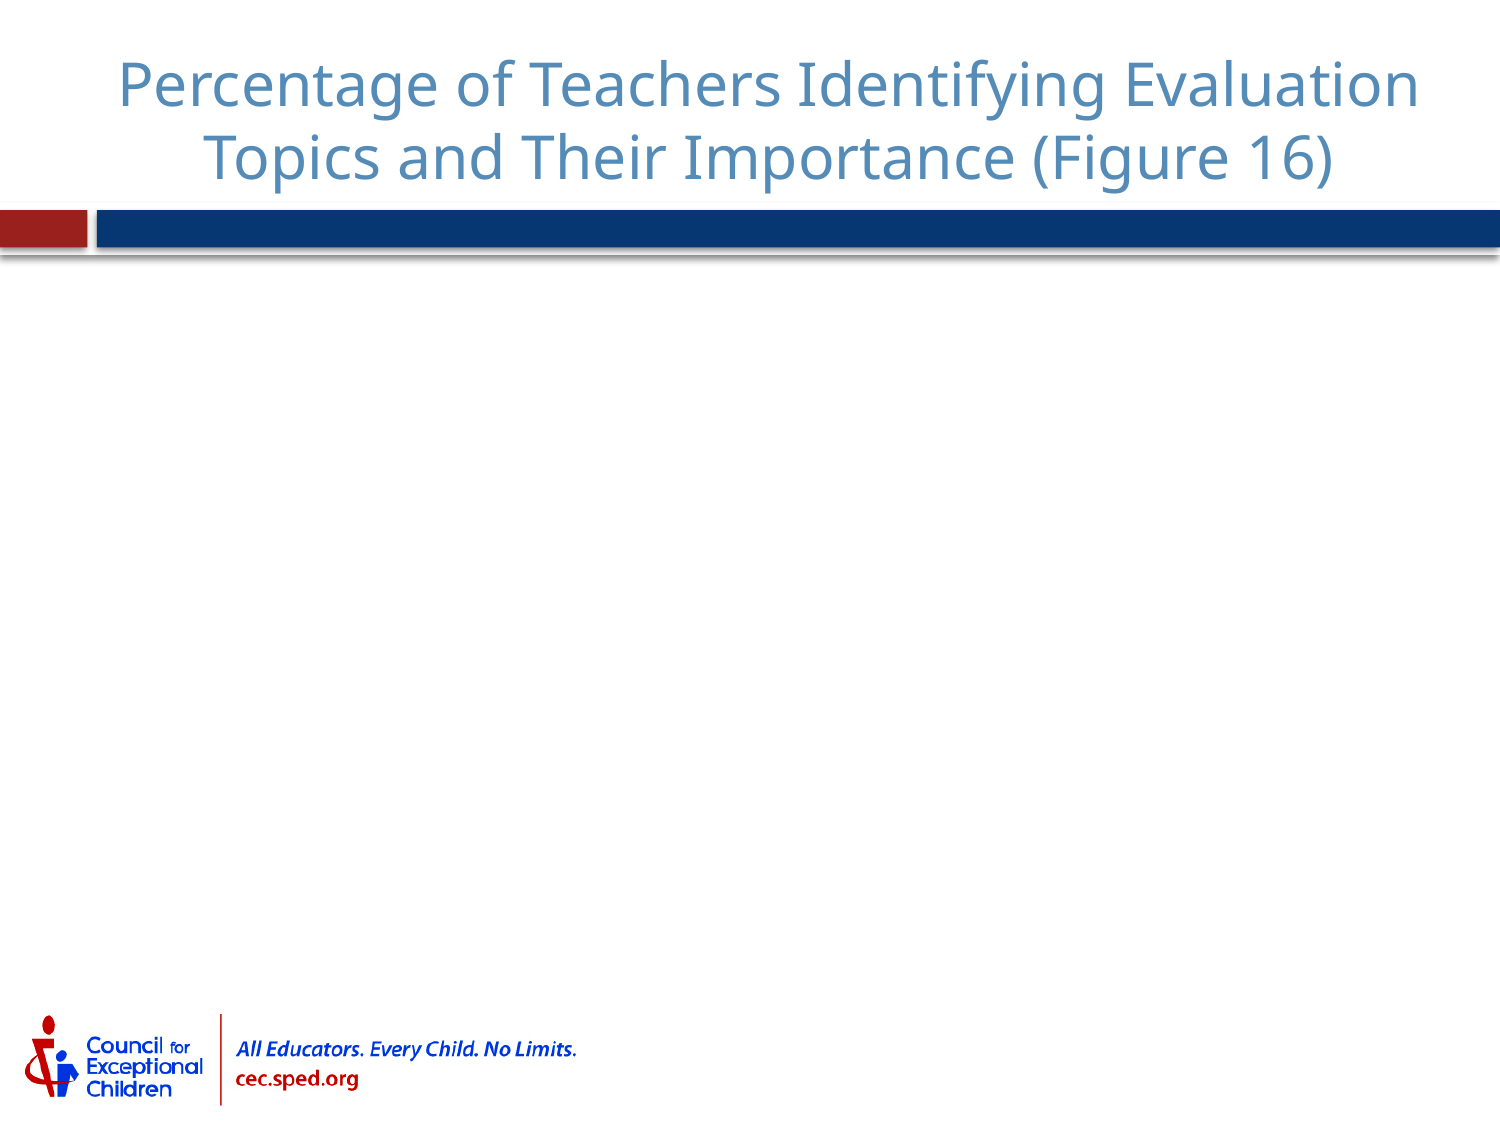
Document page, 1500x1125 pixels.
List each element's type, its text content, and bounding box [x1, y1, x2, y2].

picture [0, 0, 1500, 202]
title Percentage of Teachers Identifying Evaluation Topics and Their Importance (Figure 16) [100, 37, 1438, 200]
picture [0, 255, 1500, 1125]
